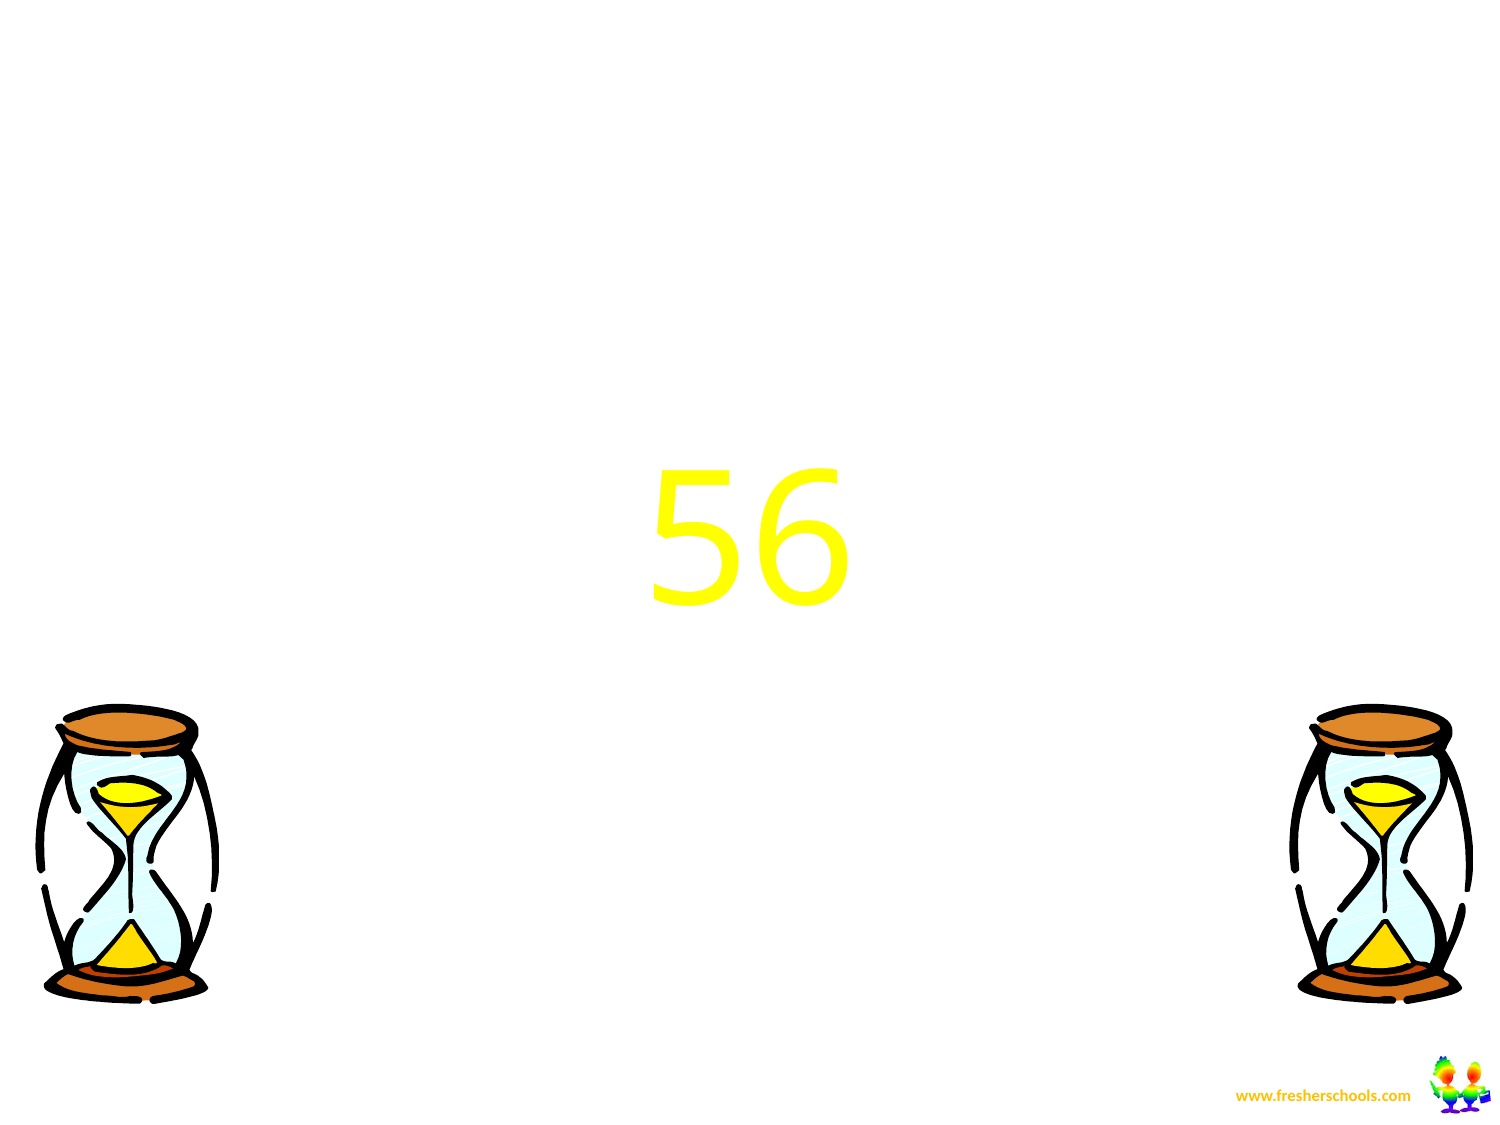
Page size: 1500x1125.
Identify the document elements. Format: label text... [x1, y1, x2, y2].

title 56 [112, 408, 1388, 650]
picture [1429, 1056, 1491, 1114]
